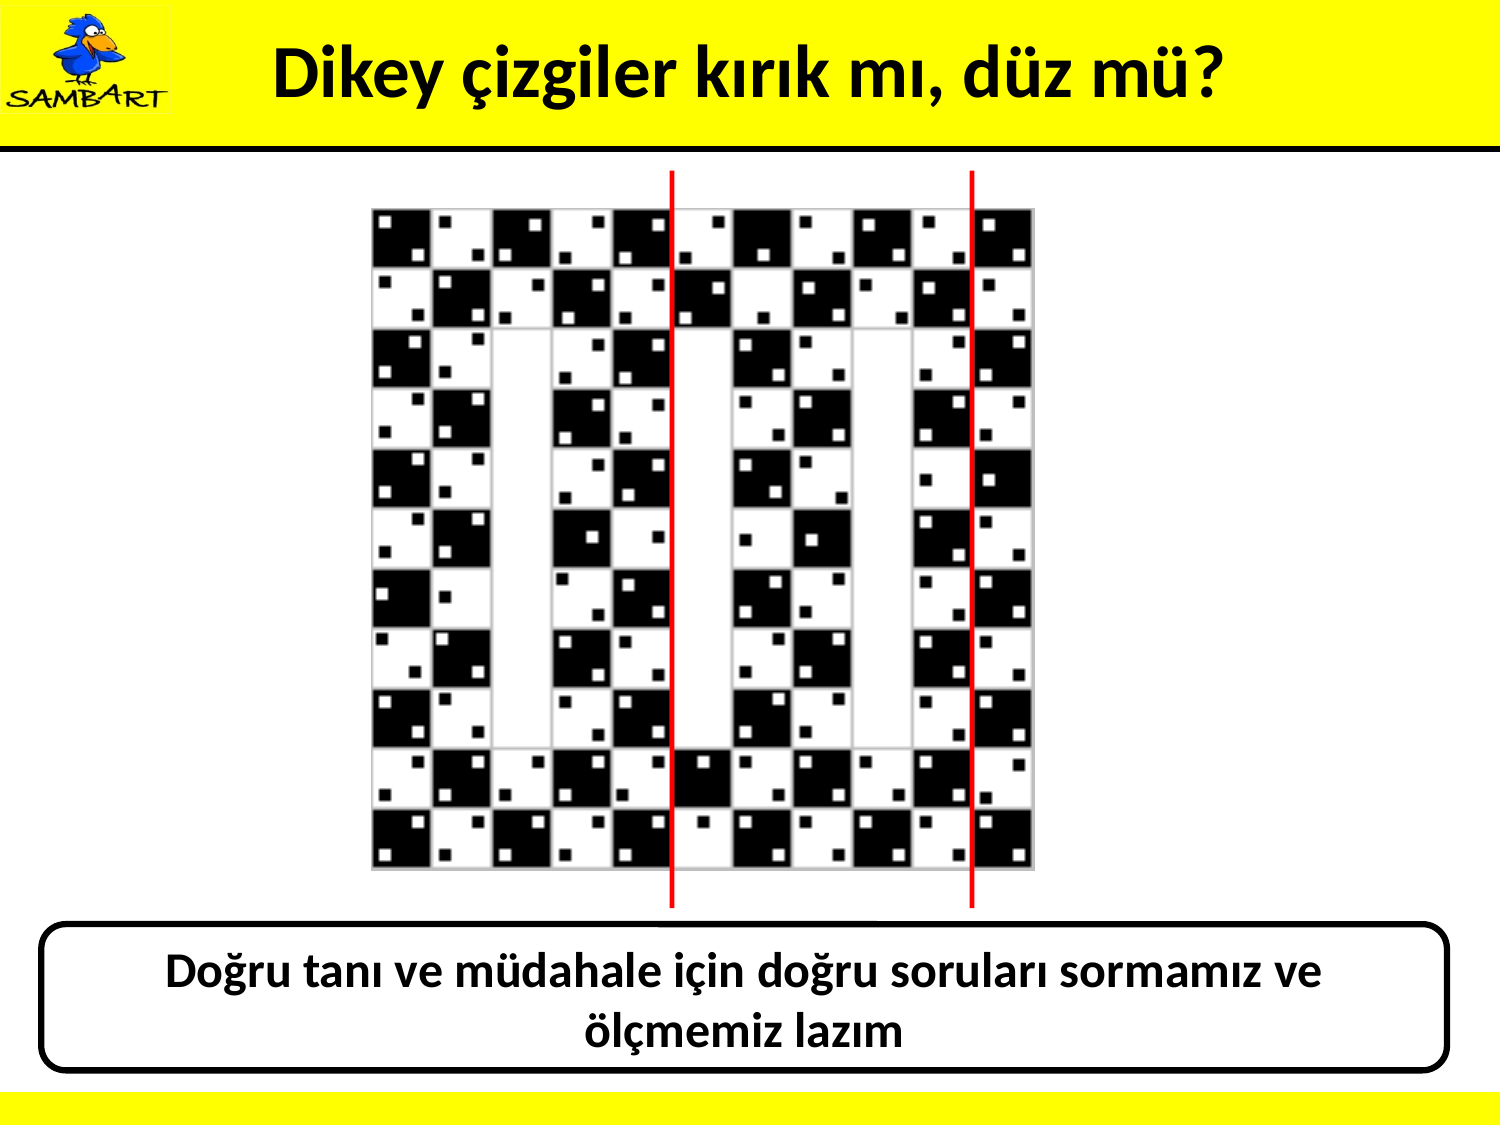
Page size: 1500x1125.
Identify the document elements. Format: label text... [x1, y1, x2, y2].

title Dikey çizgiler kırık mı, düz mü? [74, 0, 1426, 162]
text_box Doğru tanı ve müdahale için doğru soruları sormamız ve ölçmemiz lazım [39, 921, 1450, 1073]
picture [0, 5, 74, 114]
picture [371, 207, 1035, 871]
